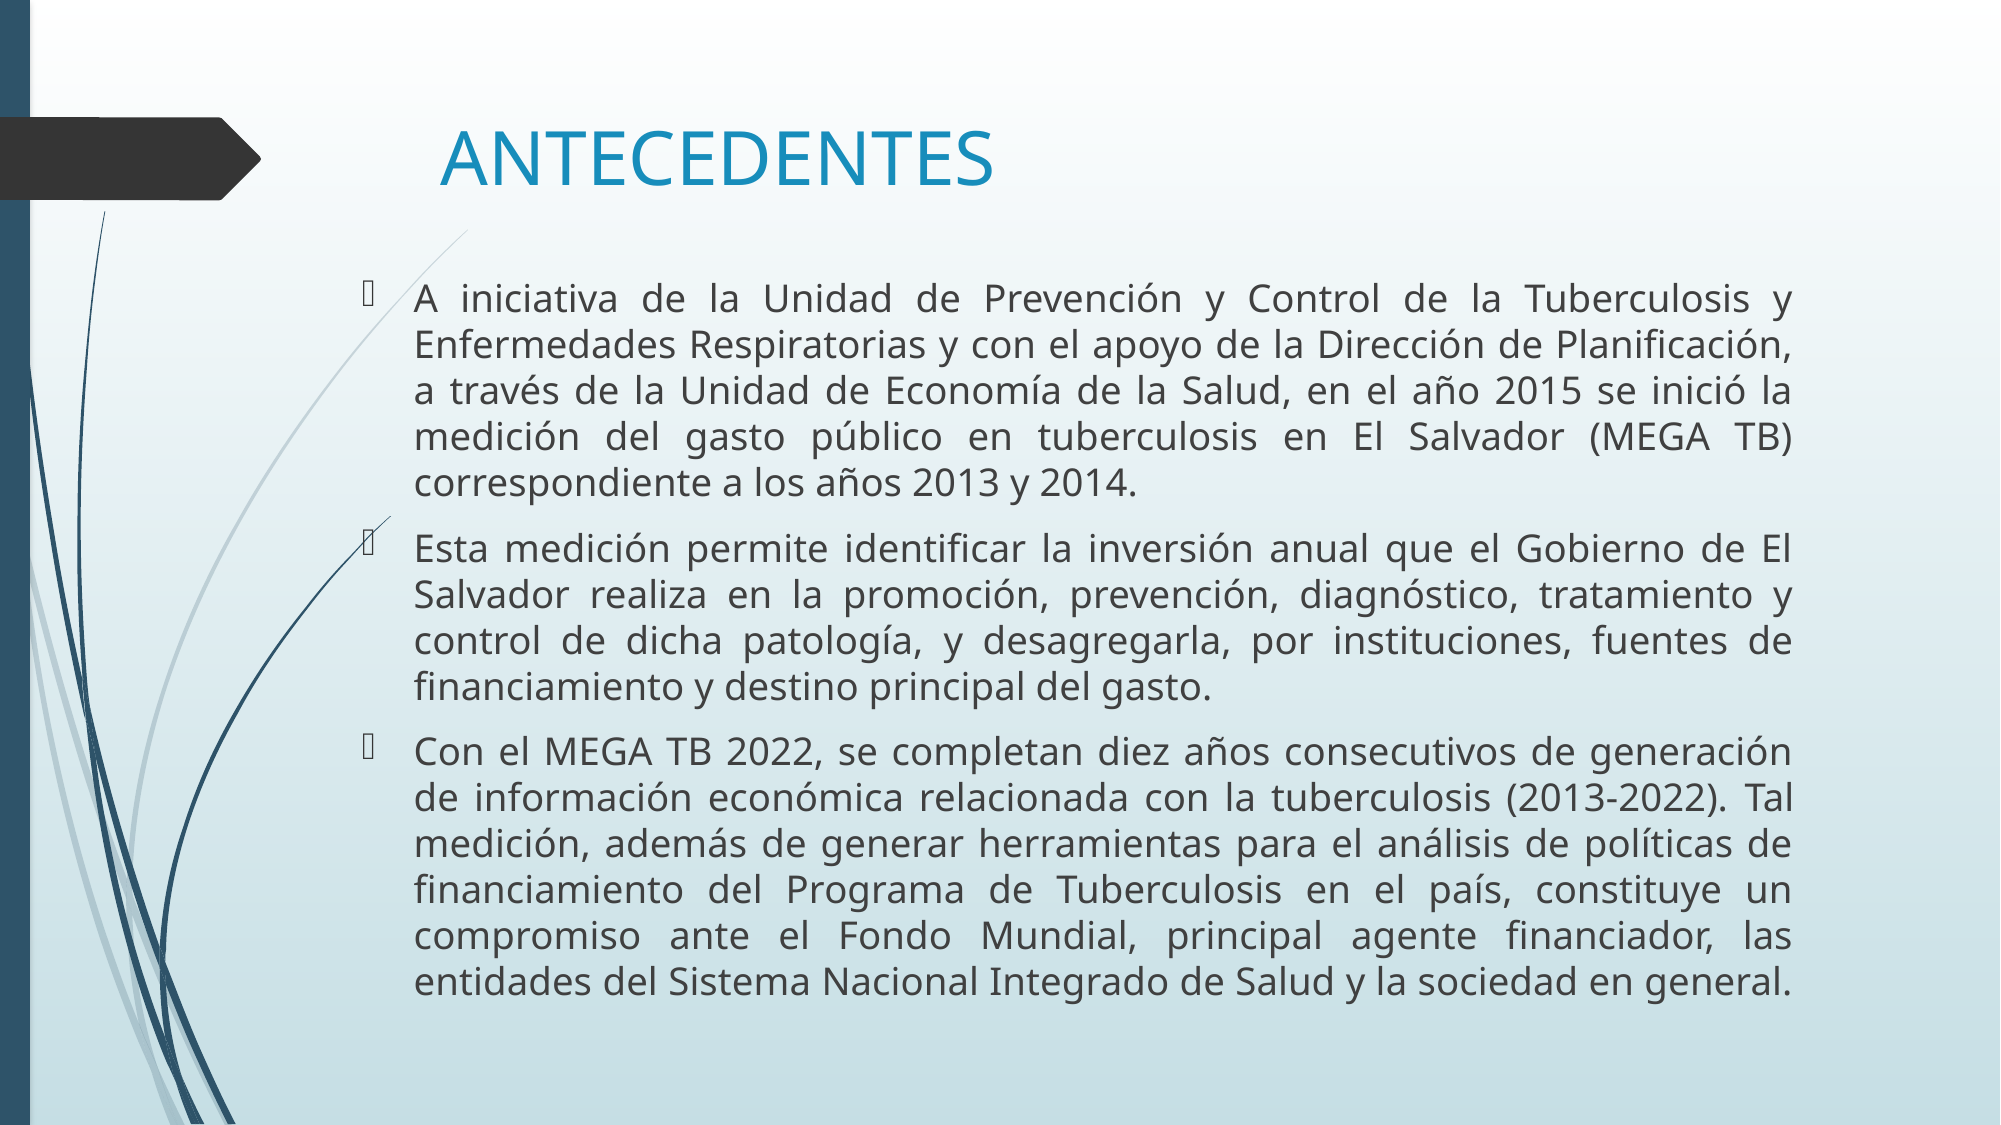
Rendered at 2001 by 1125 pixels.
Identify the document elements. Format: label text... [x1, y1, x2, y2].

title ANTECEDENTES [425, 102, 1888, 250]
list A iniciativa de la Unidad de Prevención y Control de la Tuberculosis y Enfermedades Respiratorias y con el apoyo de la Dirección de Planificación, a través de la Unidad de Economía de la Salud, en el año 2015 se inició la medición del gasto público en tuberculosis en El Salvador (MEGA TB) correspondiente a los años 2013 y 2014. Esta medición permite identificar la inversión anual que el Gobierno de El Salvador realiza en la promoción, prevención, diagnóstico, tratamiento y control de dicha patología, y desagregarla, por instituciones, fuentes de financiamiento y destino principal del gasto. Con el MEGA TB 2022, se completan diez años consecutivos de generación de información económica relacionada con la tuberculosis (2013-2022). Tal medición, además de generar herramientas para el análisis de políticas de financiamiento del Programa de Tuberculosis en el país, constituye un compromiso ante el Fondo Mundial, principal agente financiador, las entidades del Sistema Nacional Integrado de Salud y la sociedad en general. [346, 266, 1810, 1023]
